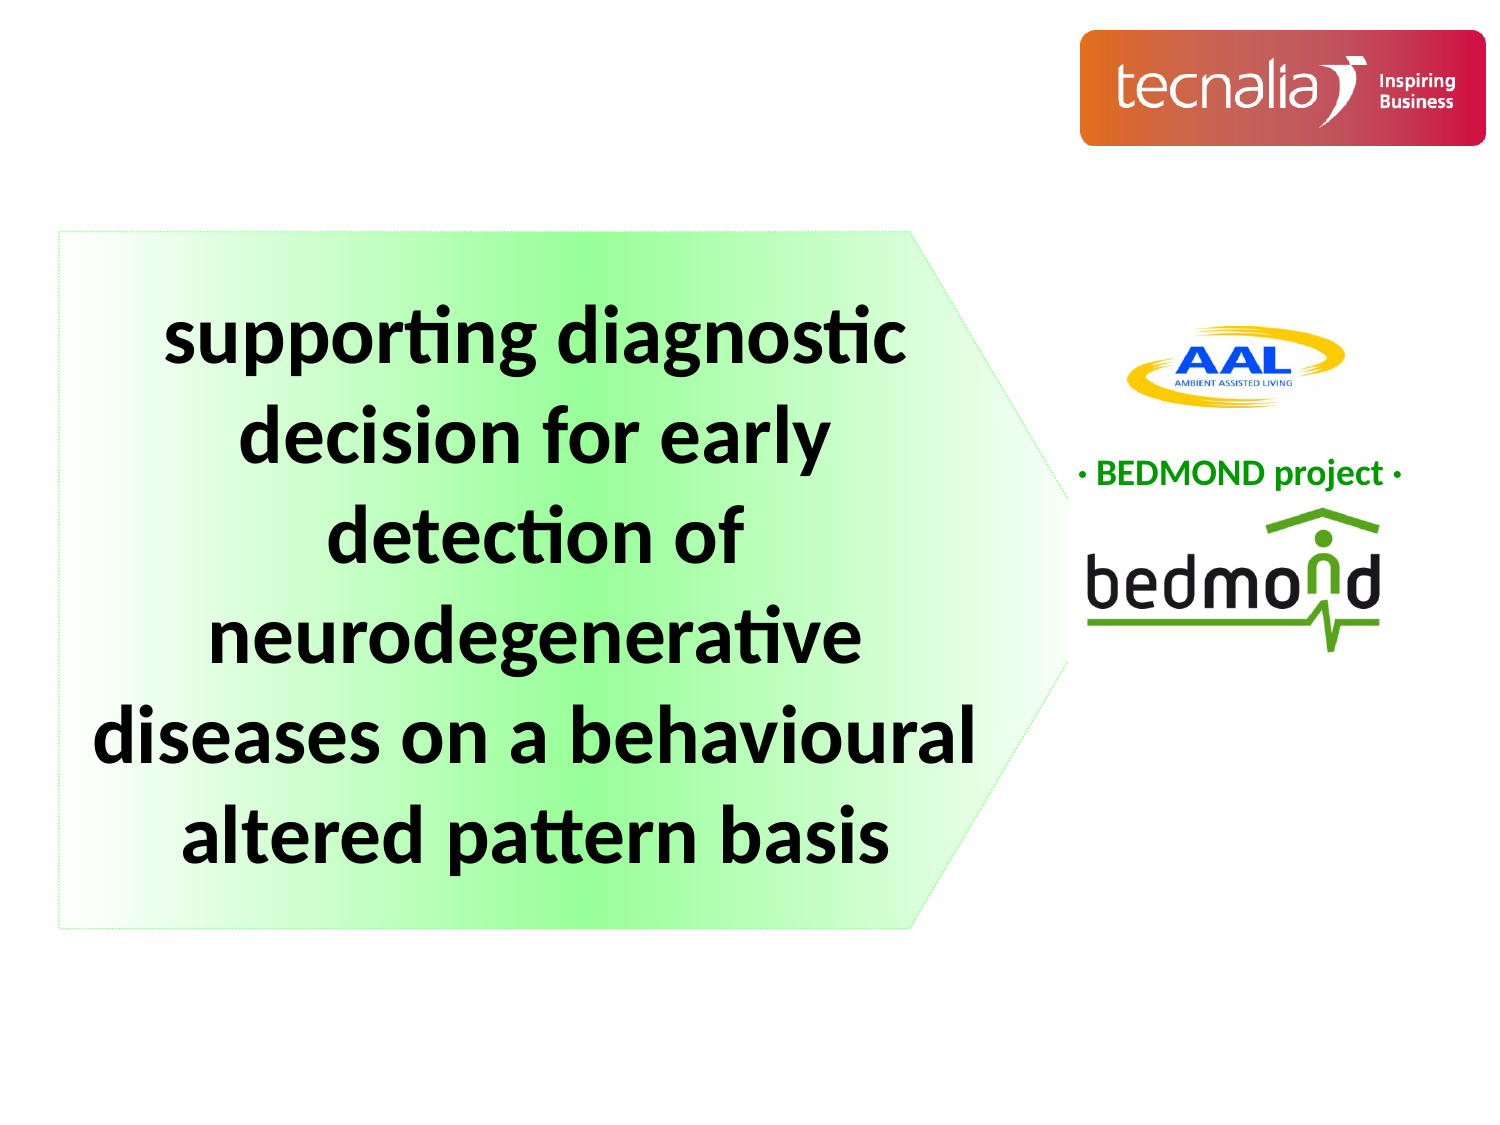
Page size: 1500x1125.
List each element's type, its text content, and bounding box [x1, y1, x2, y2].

picture [1080, 30, 1486, 146]
picture [1068, 492, 1400, 669]
text_box · BEDMOND project · [1044, 426, 1436, 516]
picture [1127, 325, 1345, 408]
text_box supporting diagnostic decision for early detection of neurodegenerative diseases on a behavioural altered pattern basis [58, 231, 1065, 929]
